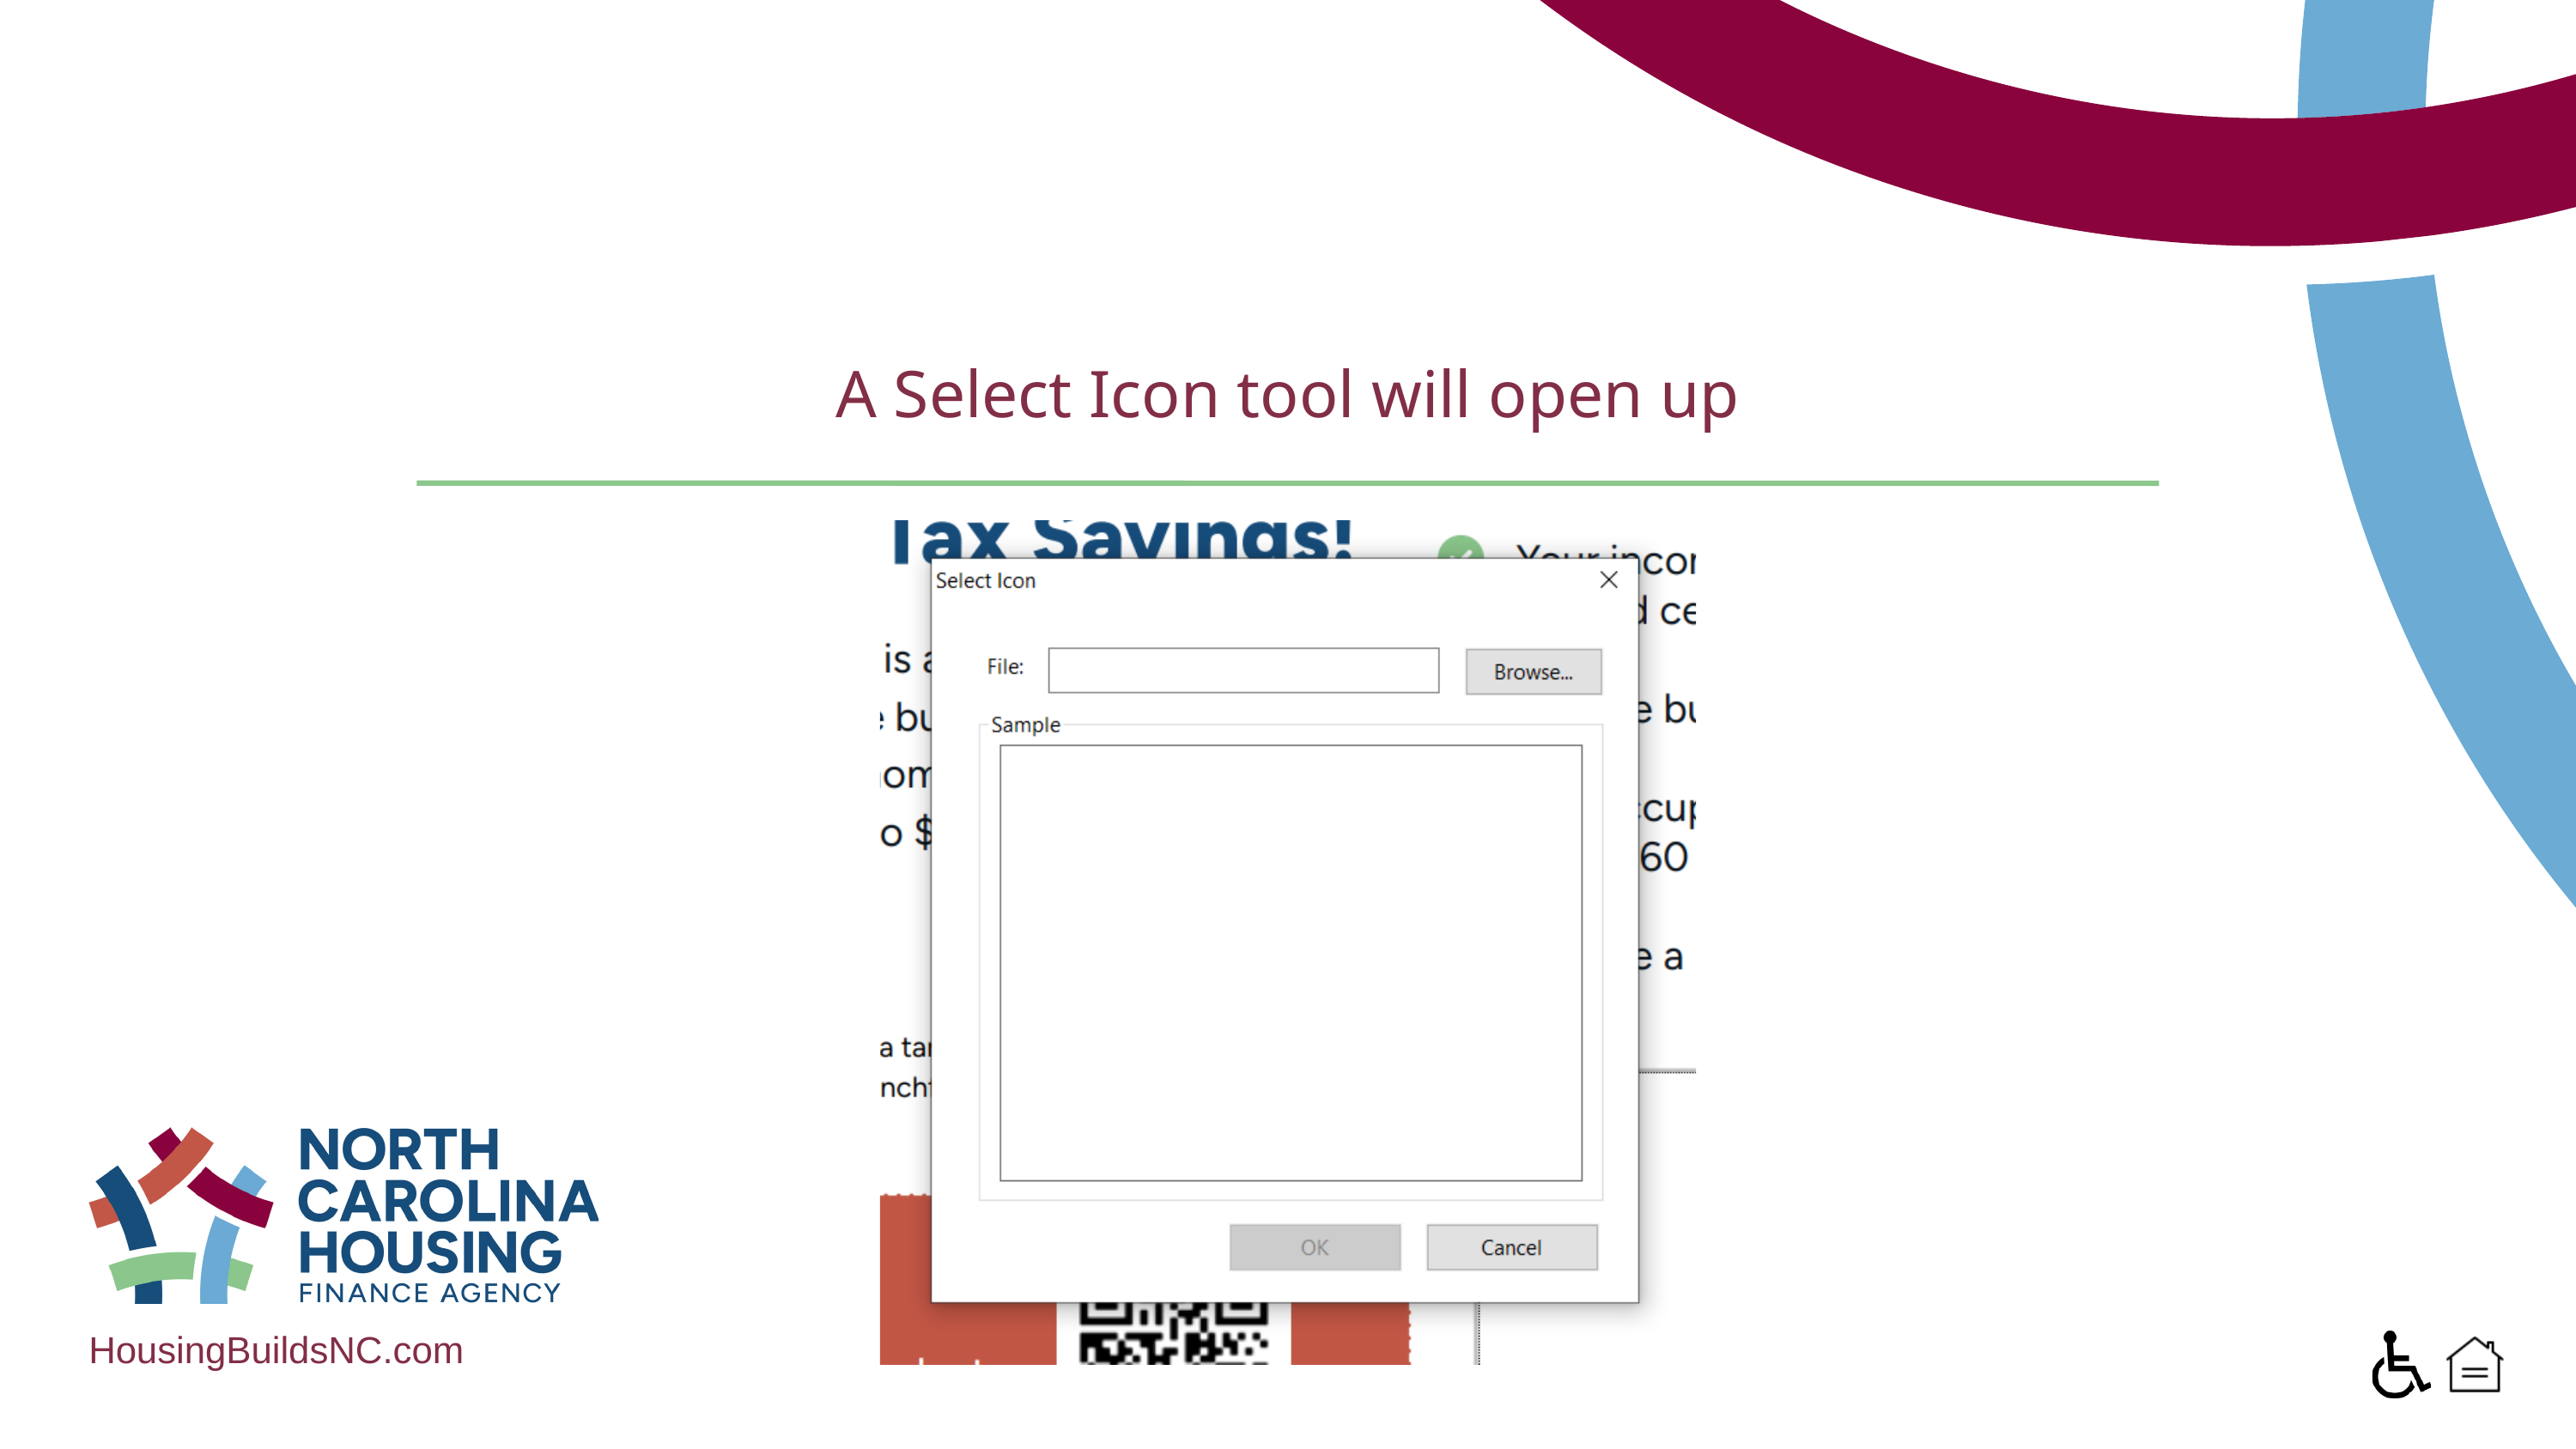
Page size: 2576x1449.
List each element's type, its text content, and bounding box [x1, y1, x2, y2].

text_box [879, 520, 1697, 1365]
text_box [2306, 274, 2576, 920]
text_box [2372, 1330, 2504, 1399]
text_box HousingBuildsNC.com [88, 1318, 858, 1372]
text_box A Select Icon tool will open up [553, 340, 2023, 431]
text_box [88, 1127, 599, 1304]
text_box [1498, 0, 2576, 256]
